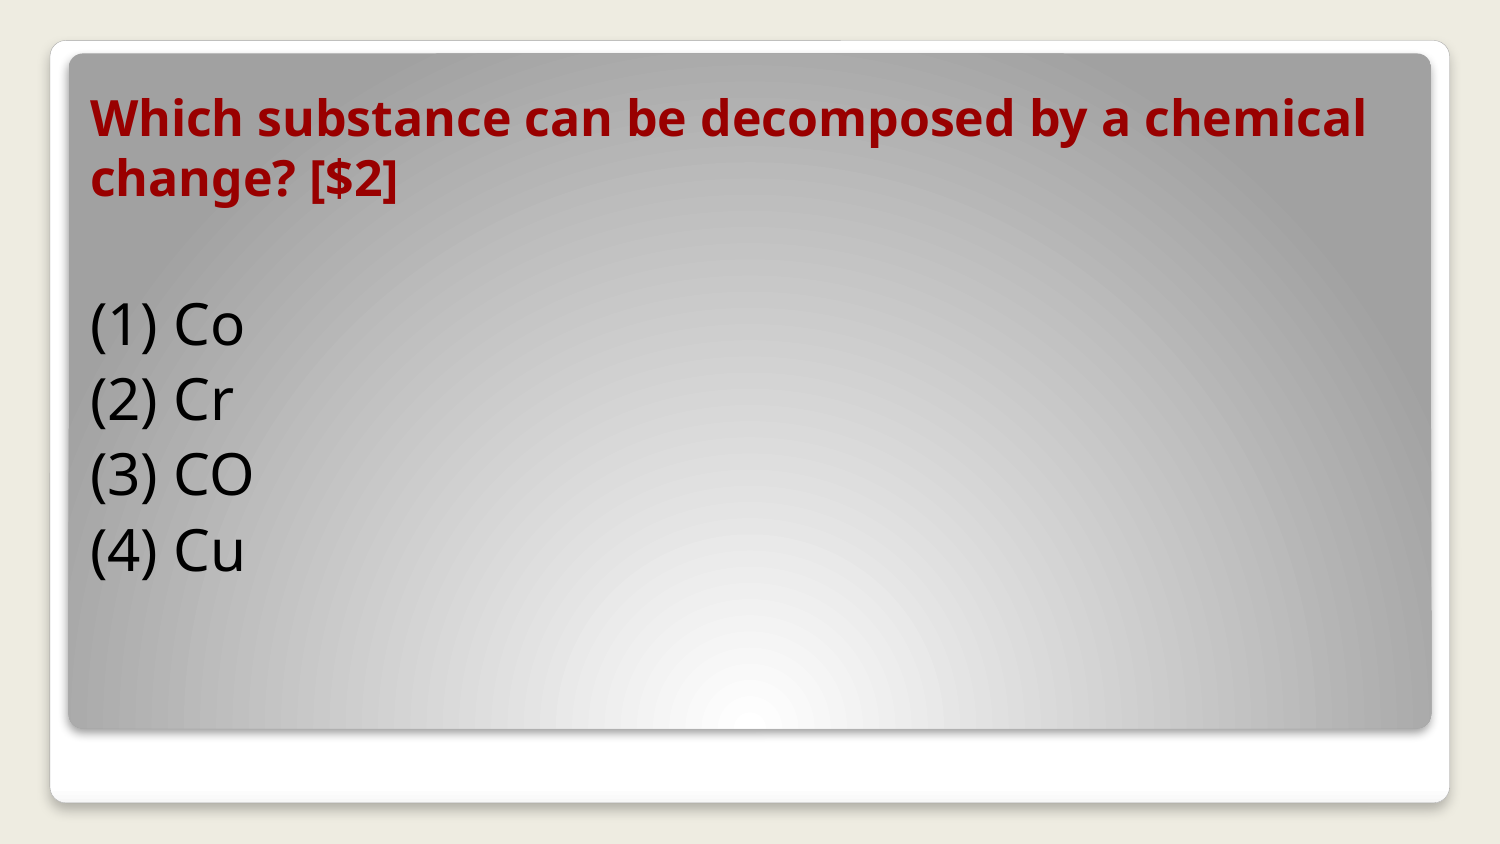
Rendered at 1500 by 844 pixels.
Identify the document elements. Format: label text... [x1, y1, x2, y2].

title Which substance can be decomposed by a chemical change? [$2] [75, 81, 1425, 196]
list (1) Co (2) Cr (3) CO (4) Cu [75, 196, 1425, 808]
